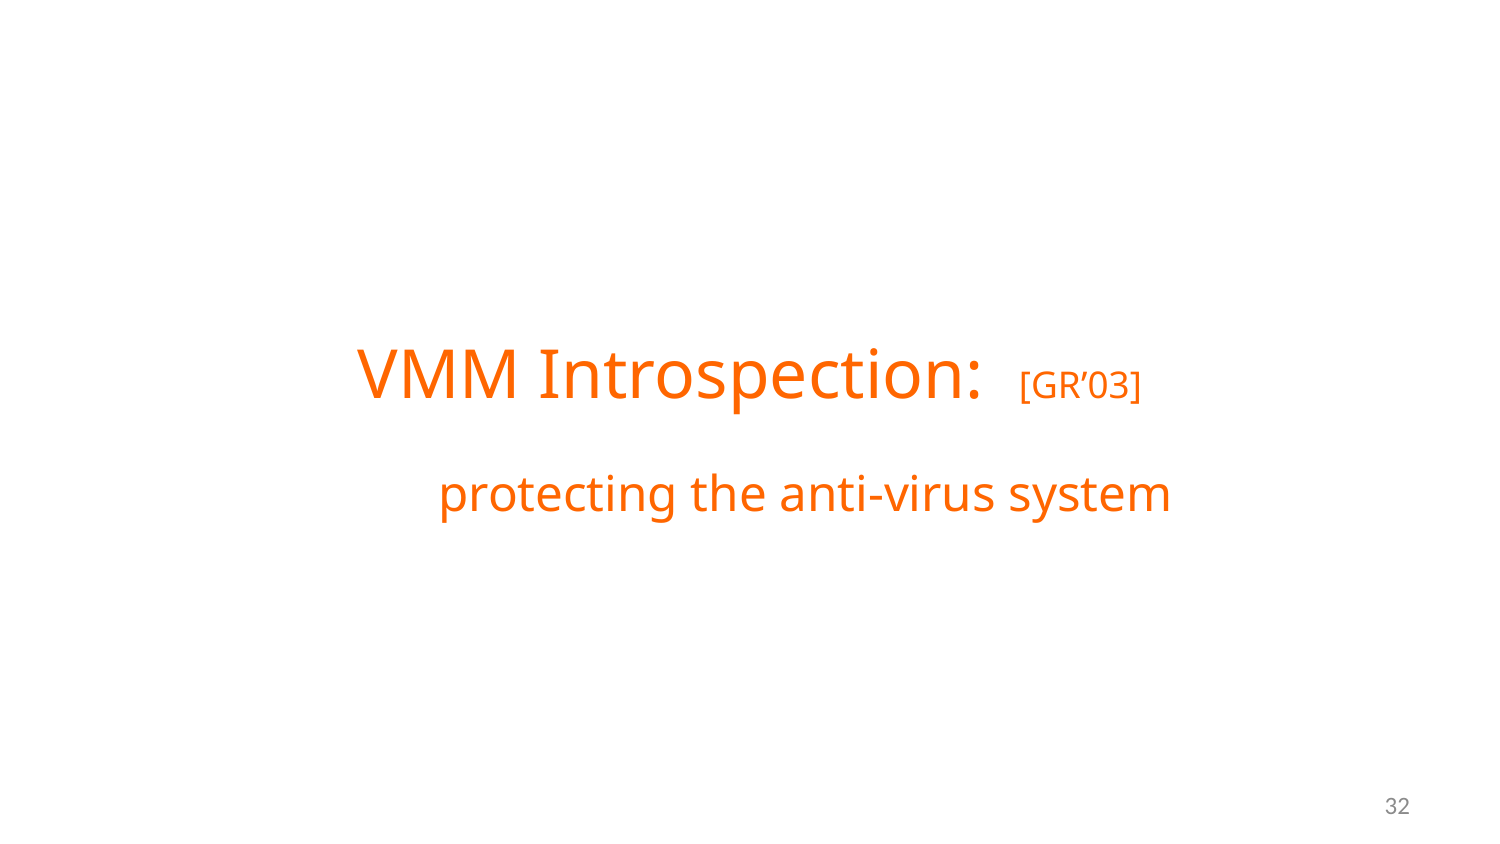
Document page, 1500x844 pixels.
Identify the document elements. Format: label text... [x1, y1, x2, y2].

title VMM Introspection: [GR’03] protecting the anti-virus system [112, 262, 1388, 535]
slide_number 32 [1074, 782, 1425, 827]
